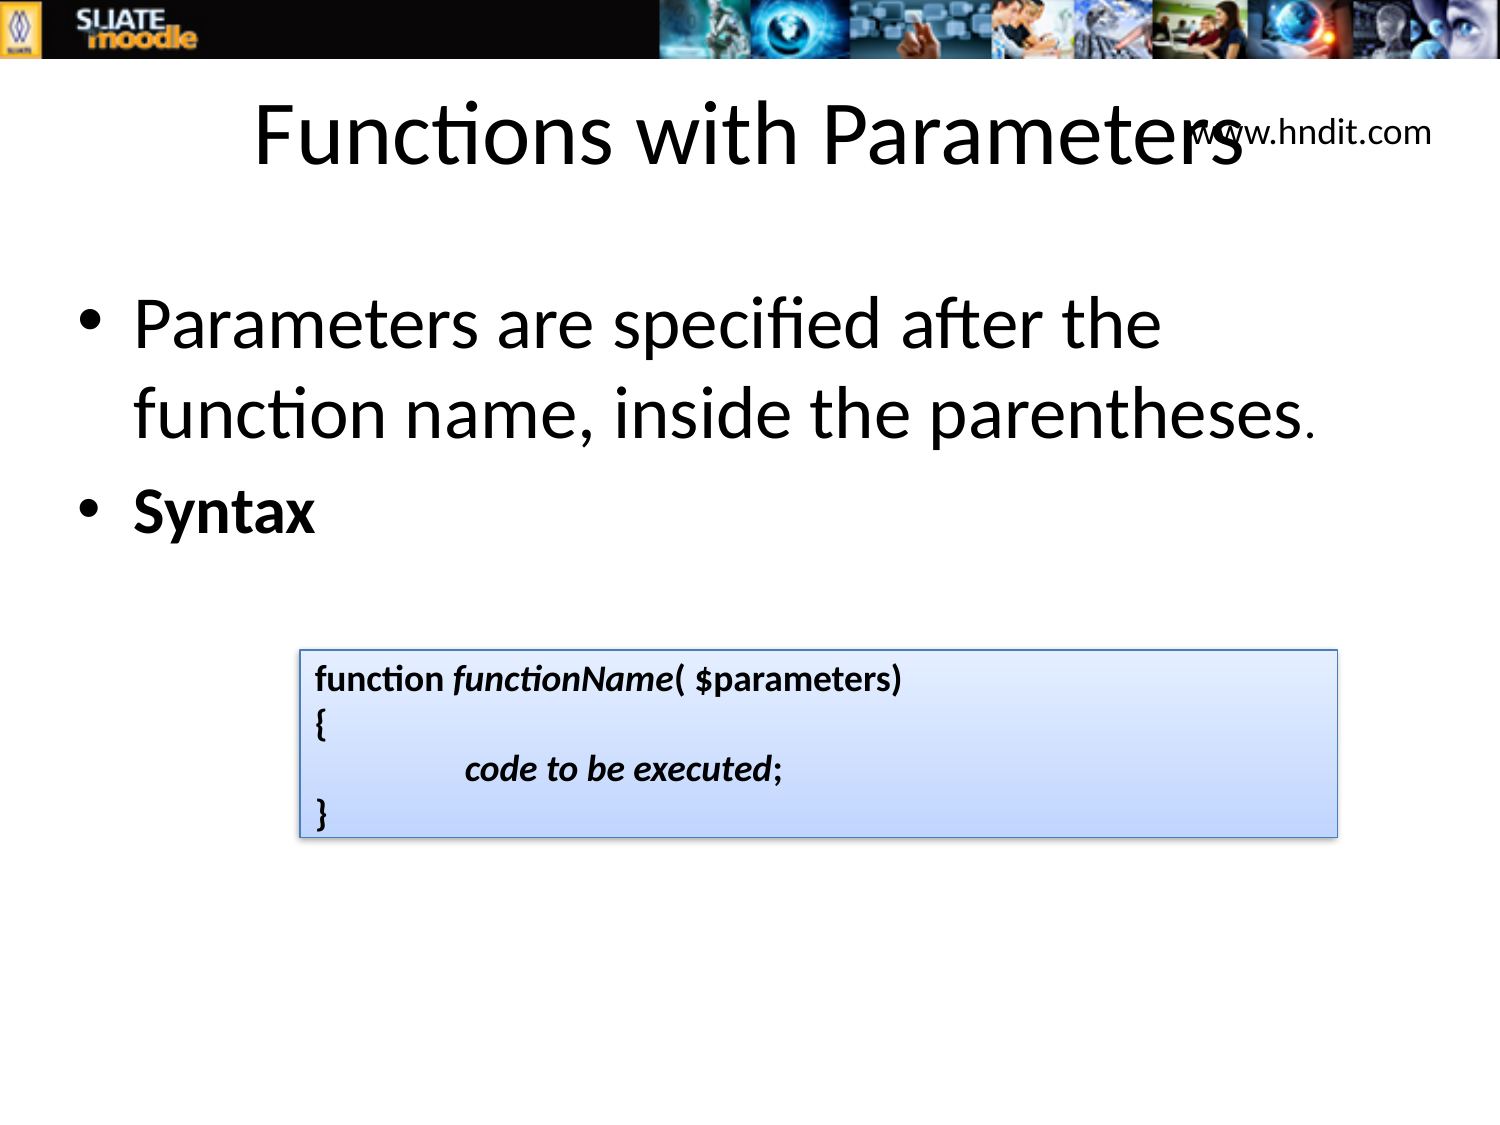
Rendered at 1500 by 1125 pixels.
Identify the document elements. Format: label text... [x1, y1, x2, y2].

title Functions with Parameters [75, 24, 1425, 231]
picture [0, 0, 1500, 59]
list Parameters are specified after the function name, inside the parentheses. Syntax [62, 266, 1413, 1025]
text_box www.hndit.com [1174, 99, 1448, 160]
text_box function functionName( $parameters) { code to be executed; } [299, 649, 1338, 838]
